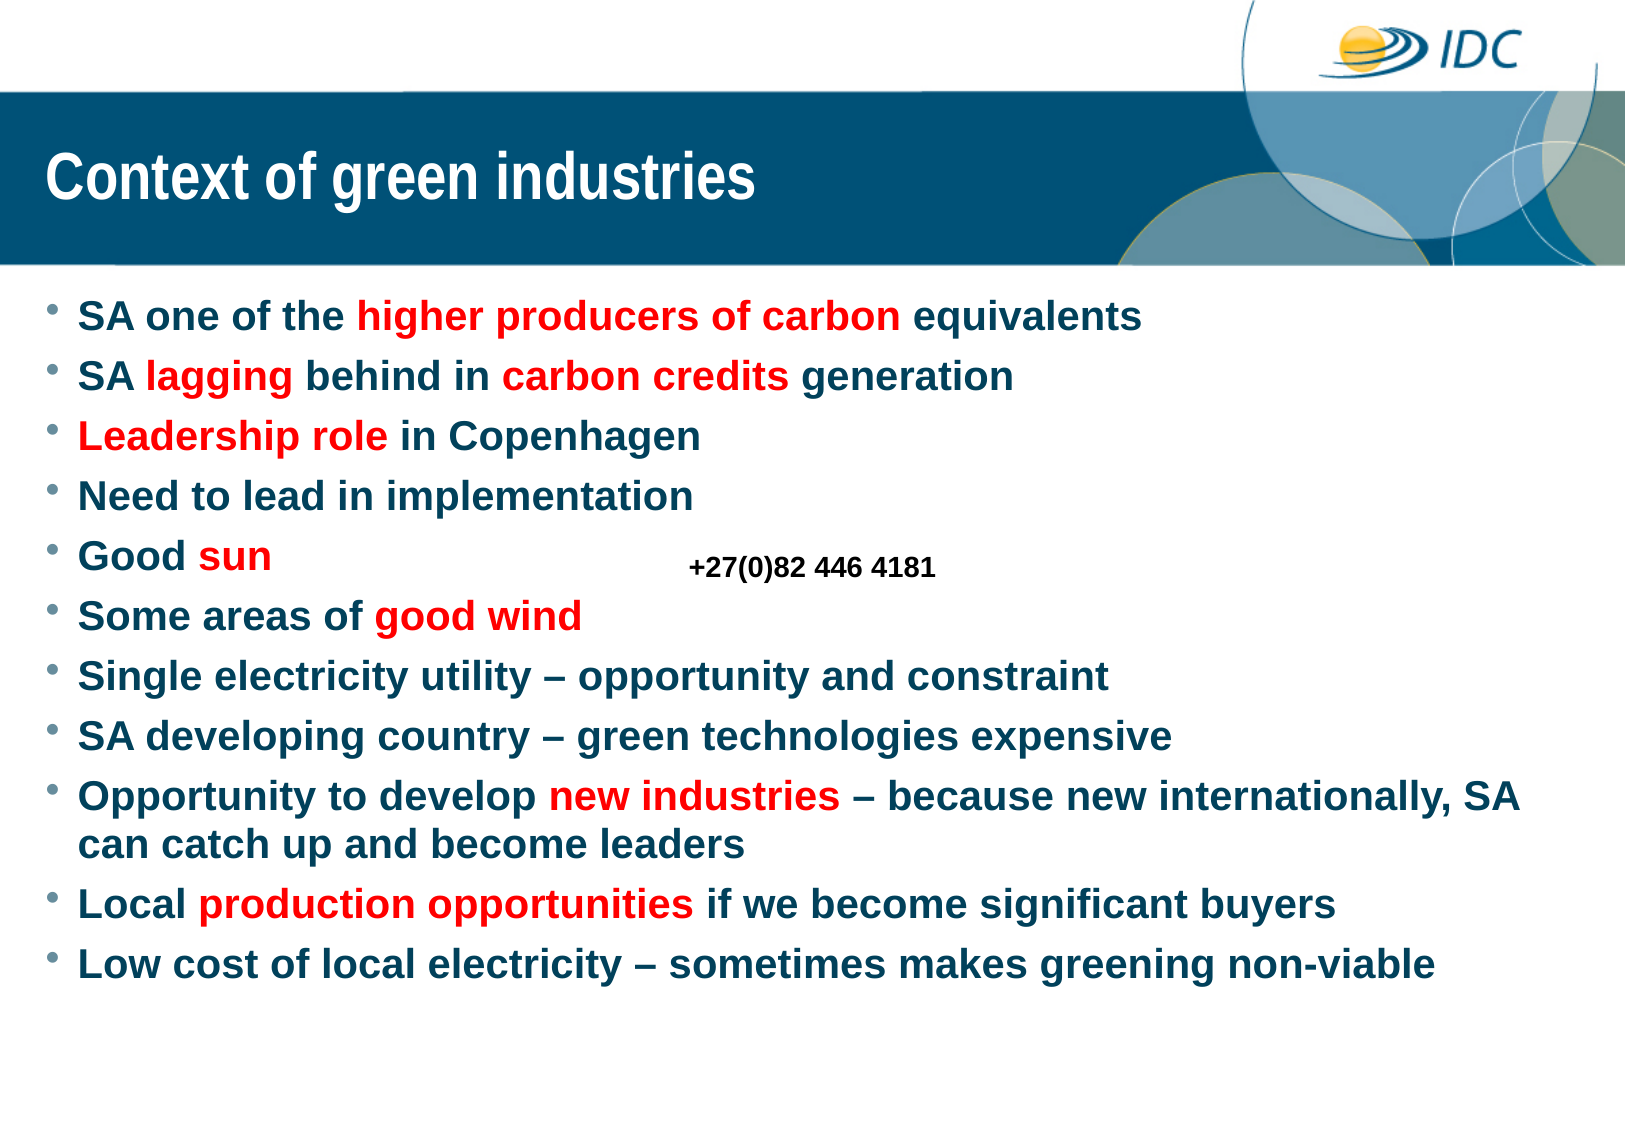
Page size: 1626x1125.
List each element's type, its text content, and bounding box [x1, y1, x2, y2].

list SA one of the higher producers of carbon equivalents SA lagging behind in carbon credits generation Leadership role in Copenhagen Need to lead in implementation Good sun Some areas of good wind Single electricity utility – opportunity and constraint SA developing country – green technologies expensive Opportunity to develop new industries – because new internationally, SA can catch up and become leaders Local production opportunities if we become significant buyers Low cost of local electricity – sometimes makes greening non-viable [30, 284, 1596, 1085]
picture [0, 0, 1625, 1095]
text_box +27(0)82 446 4181 [673, 533, 952, 591]
title Context of green industries [30, 106, 1162, 252]
